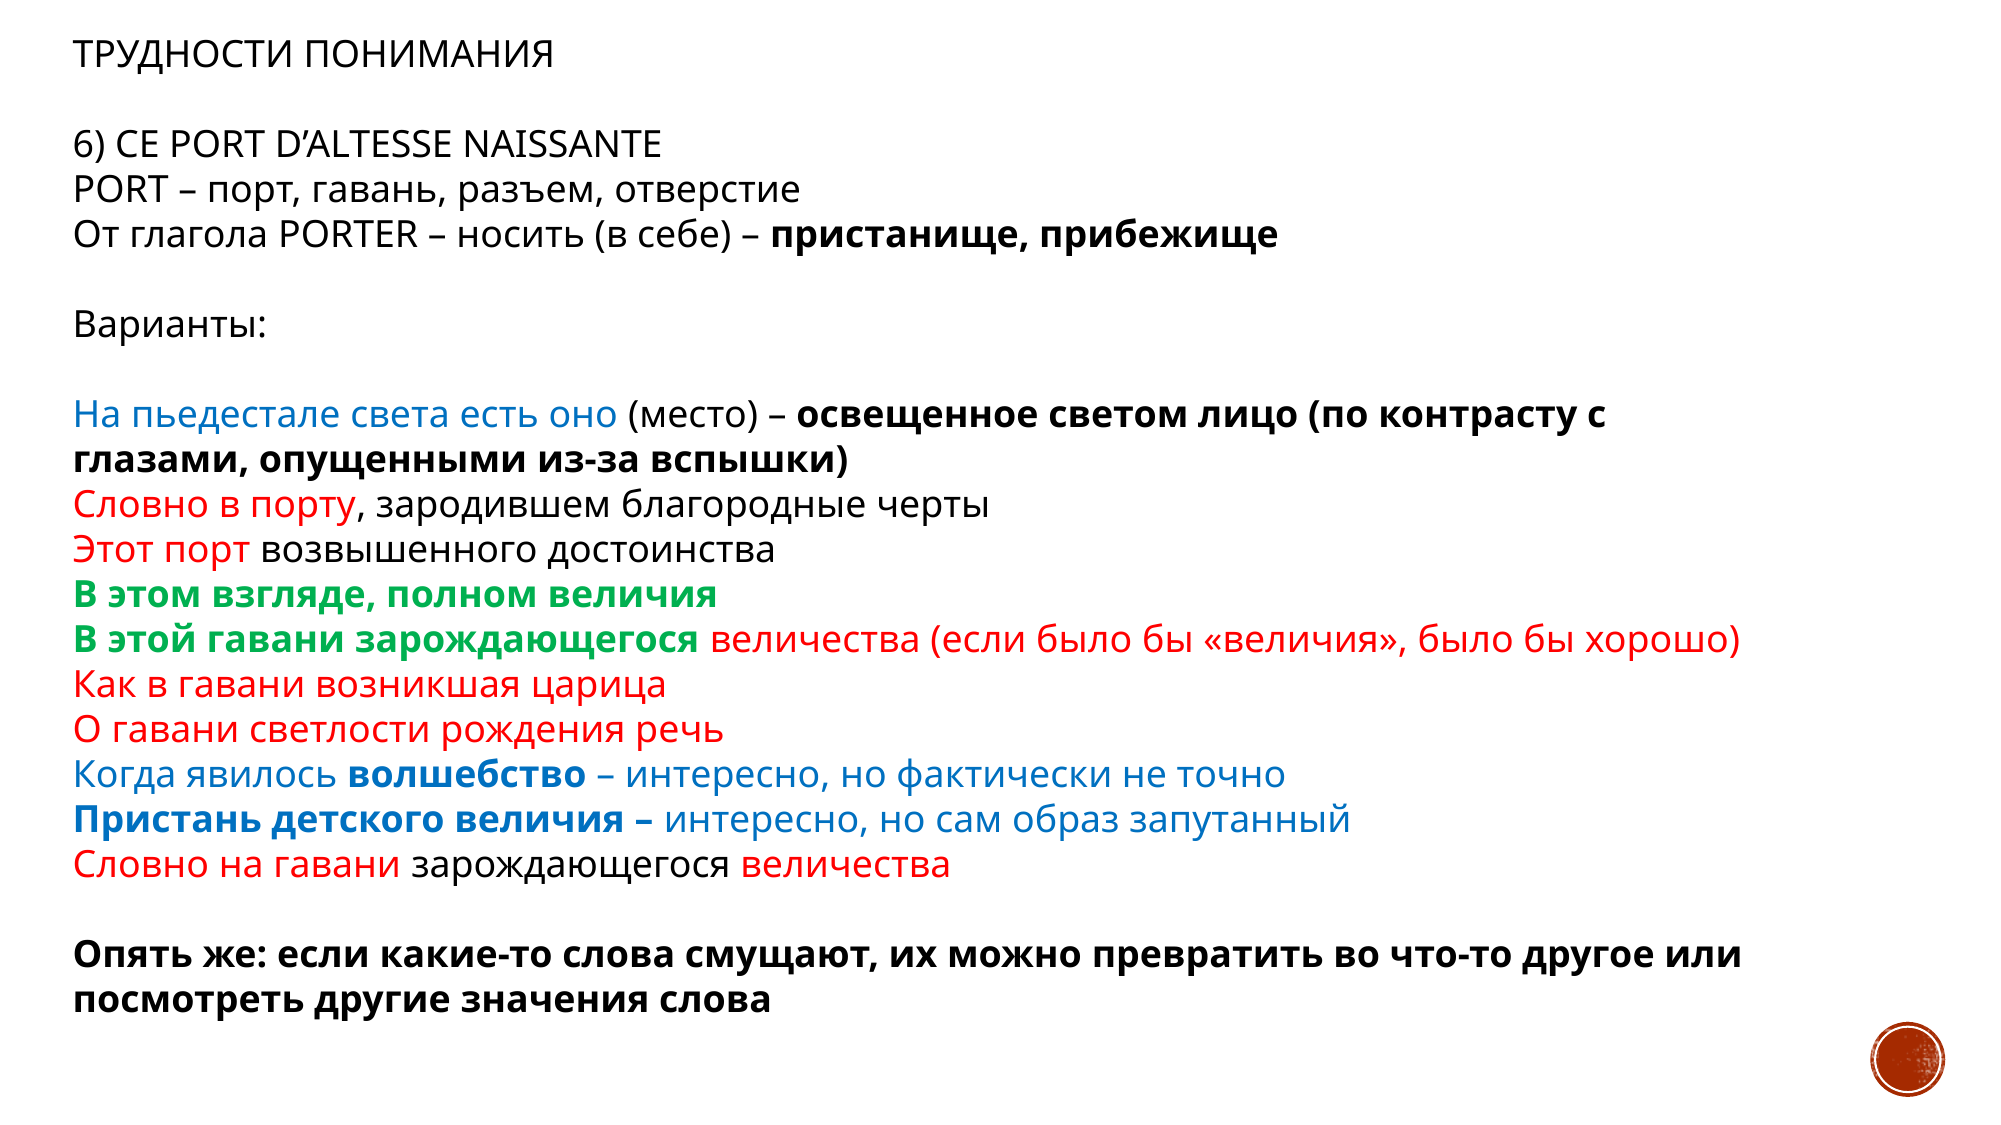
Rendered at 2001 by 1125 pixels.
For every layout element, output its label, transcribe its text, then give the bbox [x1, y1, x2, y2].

text_box ТРУДНОСТИ ПОНИМАНИЯ 6) CE PORT D’ALTESSE NAISSANTE PORT – порт, гавань, разъем, отверстие От глагола PORTER – носить (в себе) – пристанище, прибежище Варианты: На пьедестале света есть оно (место) – освещенное светом лицо (по контрасту с глазами, опущенными из-за вспышки) Словно в порту, зародившем благородные черты Этот порт возвышенного достоинства В этом взгляде, полном величия В этой гавани зарождающегося величества (если было бы «величия», было бы хорошо) Как в гавани возникшая царица О гавани светлости рождения речь Когда явилось волшебство – интересно, но фактически не точно Пристань детского величия – интересно, но сам образ запутанный Словно на гавани зарождающегося величества Опять же: если какие-то слова смущают, их можно превратить во что-то другое или посмотреть другие значения слова [57, 22, 1790, 1028]
